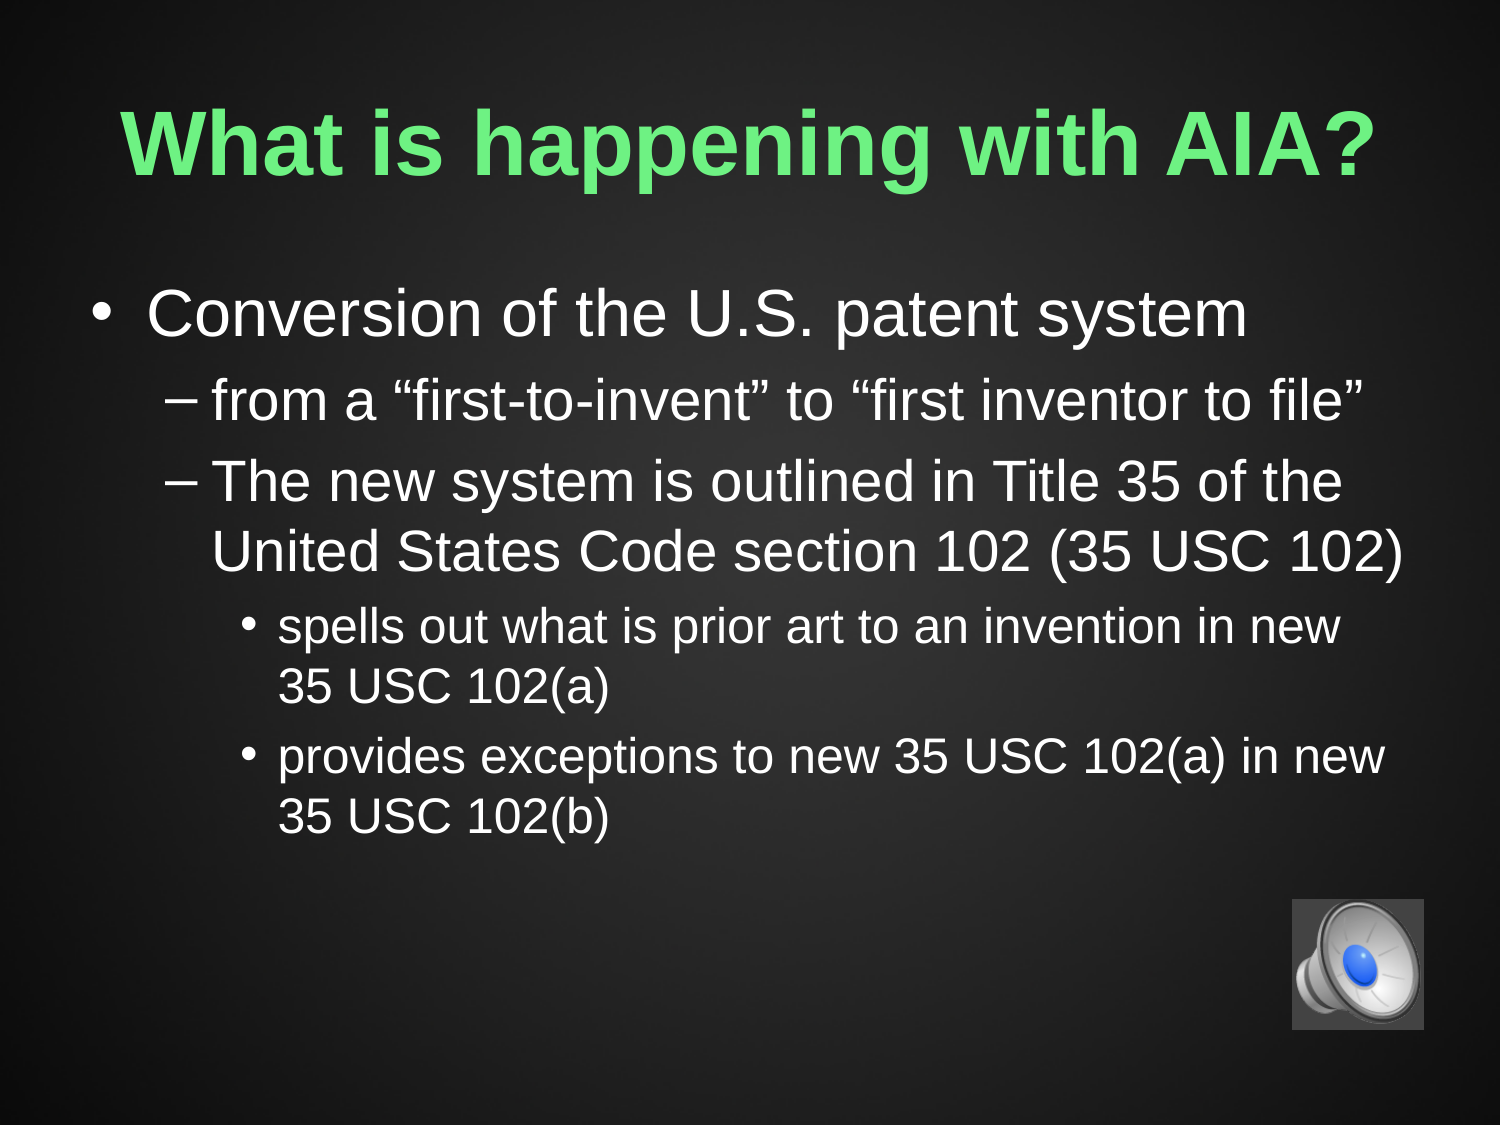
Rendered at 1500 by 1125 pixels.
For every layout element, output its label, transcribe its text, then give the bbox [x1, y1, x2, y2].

title What is happening with AIA? [75, 45, 1425, 233]
list Conversion of the U.S. patent system from a “first-to-invent” to “first inventor to file” The new system is outlined in Title 35 of the United States Code section 102 (35 USC 102) spells out what is prior art to an invention in new 35 USC 102(a) provides exceptions to new 35 USC 102(a) in new 35 USC 102(b) [75, 262, 1425, 1005]
picture [0, 0, 1500, 1125]
